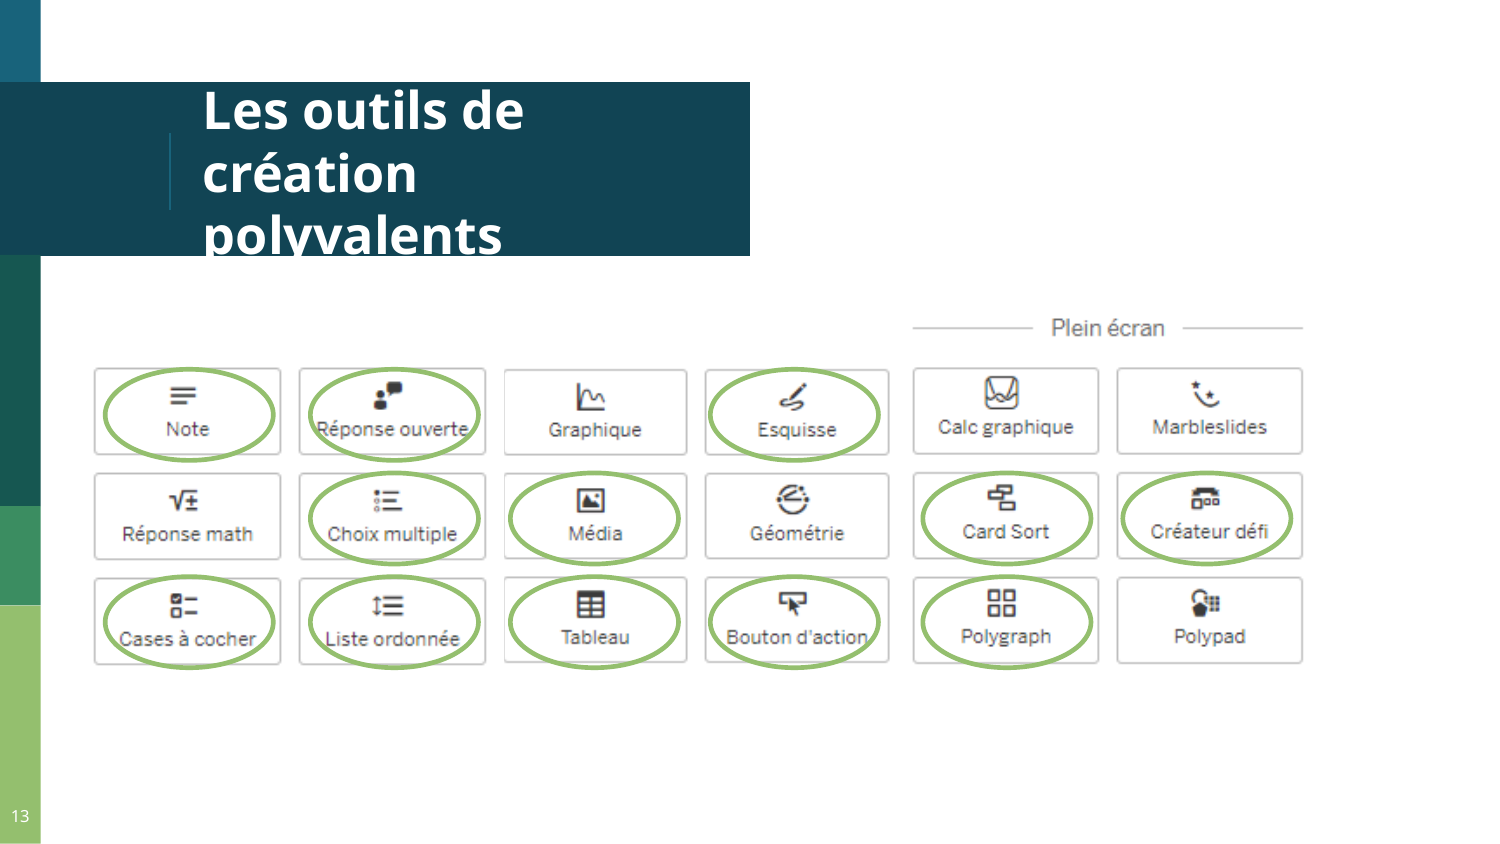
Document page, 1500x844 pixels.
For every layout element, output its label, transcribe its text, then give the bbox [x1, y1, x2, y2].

slide_number ‹#› [0, 790, 49, 844]
picture [81, 305, 1319, 687]
title Les outils de création polyvalents [187, 87, 743, 256]
